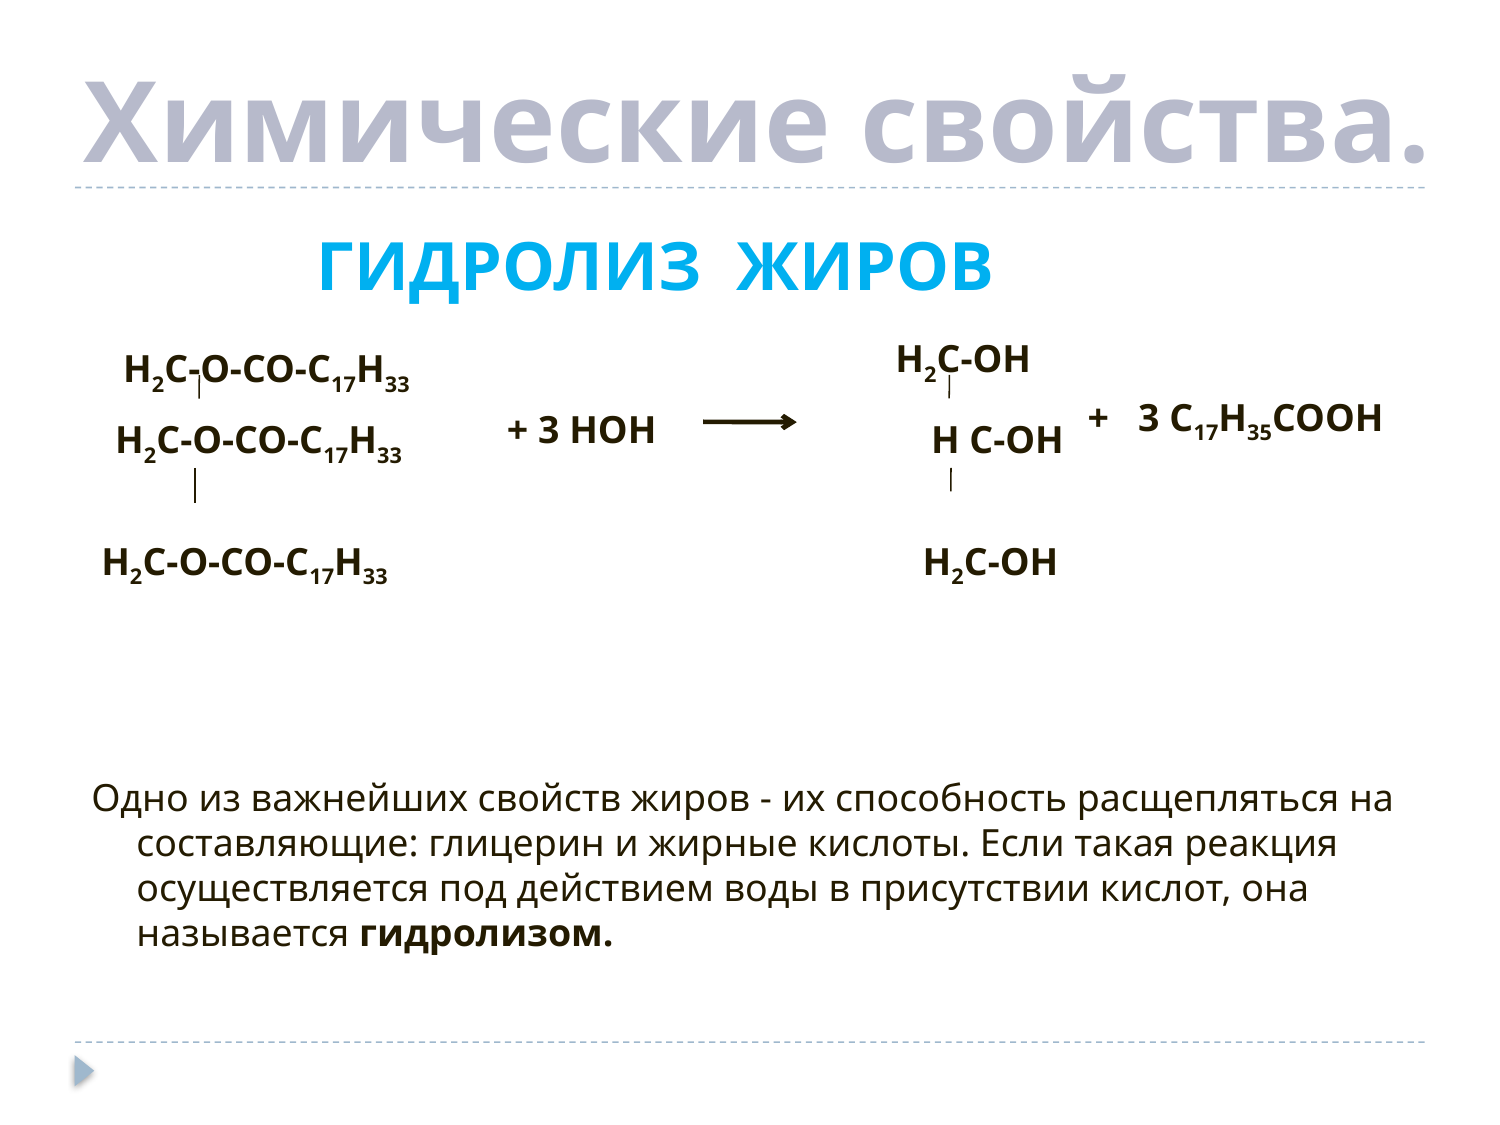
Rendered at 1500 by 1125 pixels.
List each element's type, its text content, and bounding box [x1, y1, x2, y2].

title ГИДРОЛИЗ ЖИРОВ [88, 193, 1439, 312]
text_box Н2С-ОН [880, 328, 1056, 439]
text_box + 3 С17Н35СООН [1072, 386, 1399, 453]
text_box + 3 НОН [492, 398, 682, 459]
text_box Химические свойства. [68, 42, 1446, 193]
text_box Н2С-О-СО-С17Н33 [108, 338, 425, 404]
list Н2С-О-СО-С17Н33 Н С-ОН Н2С-О-СО-С17Н33 Н2С-ОН Одно из важнейших свойств жиров - их способность расщепляться на составляющие: глицерин и жирные кислоты. Если такая реакция осуществляется под действием воды в присутствии кислот, она называется гидролизом. [76, 314, 1427, 1125]
